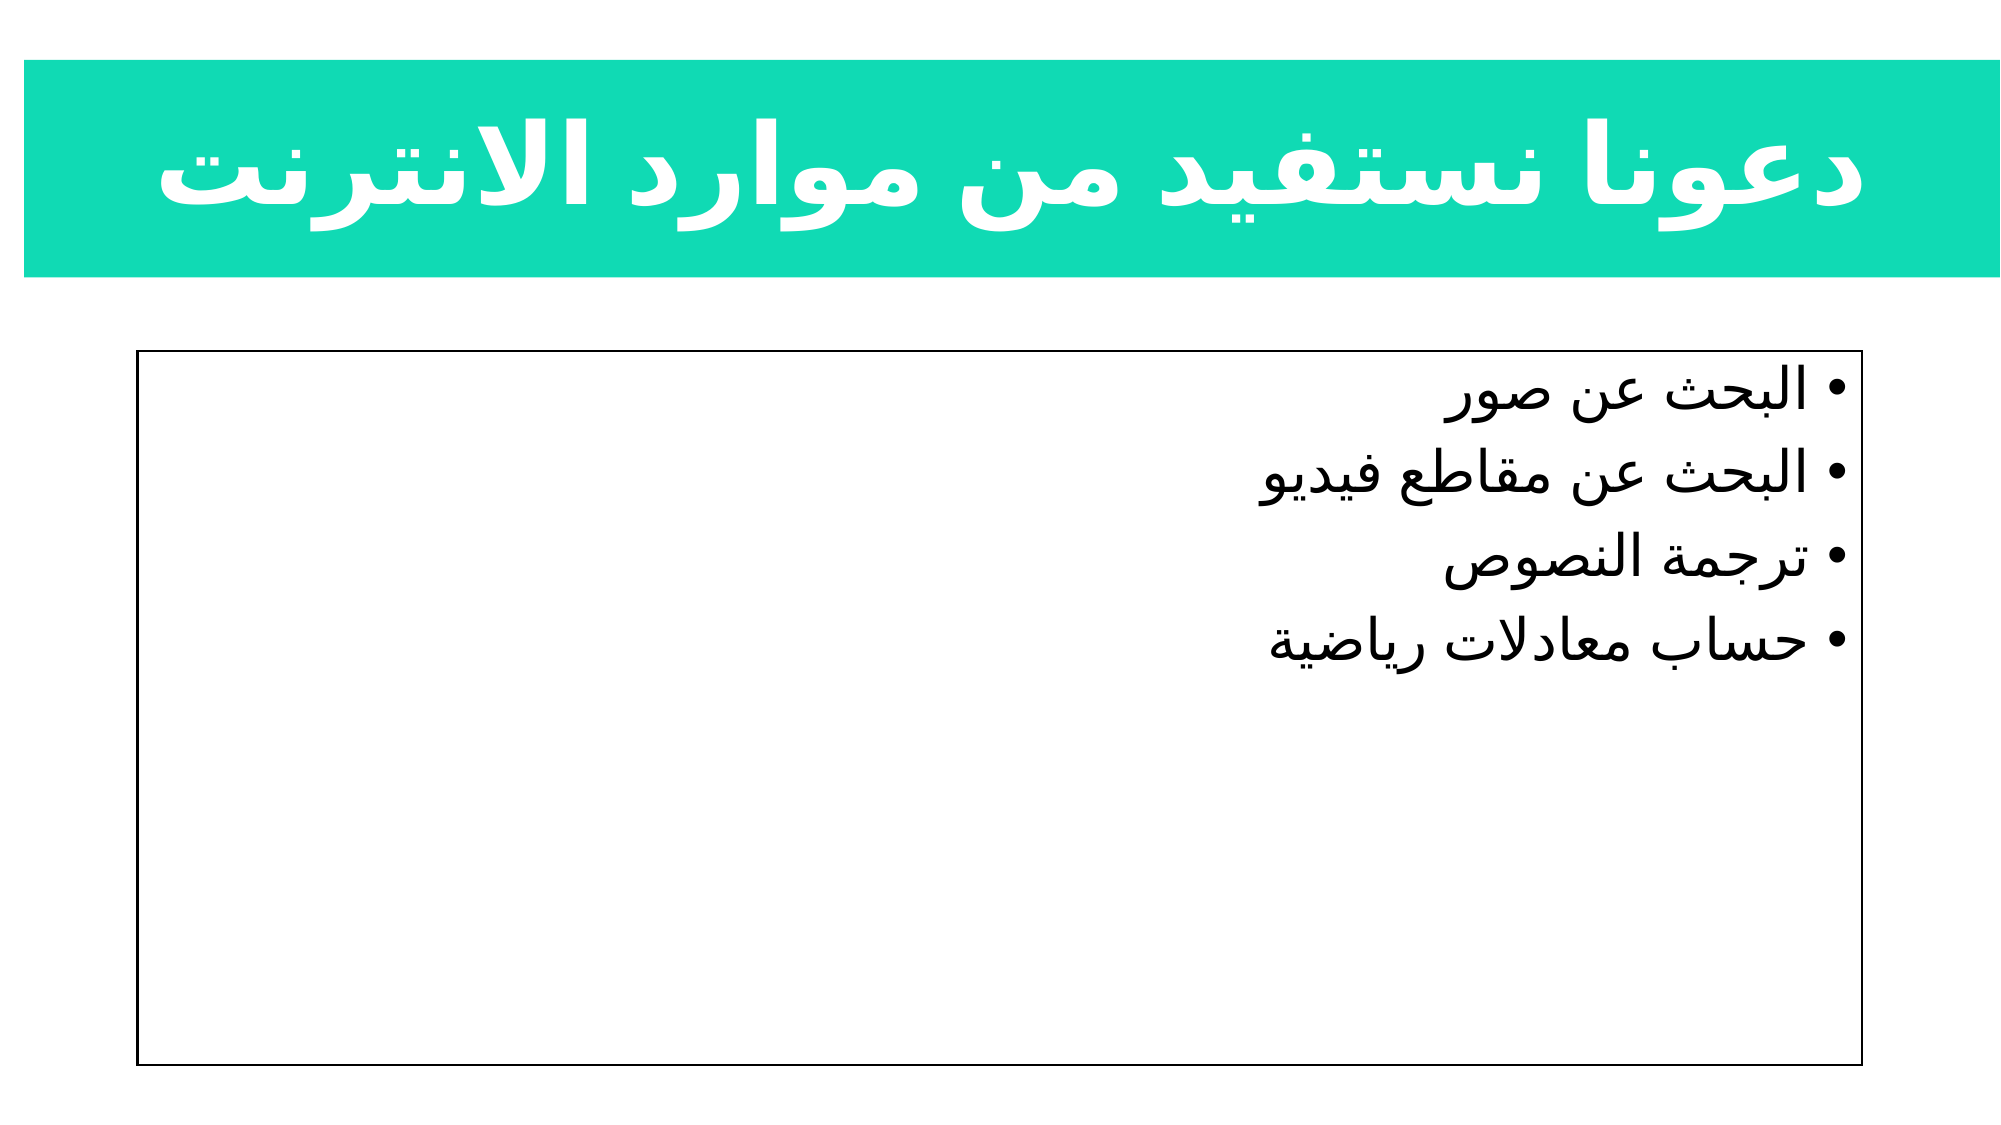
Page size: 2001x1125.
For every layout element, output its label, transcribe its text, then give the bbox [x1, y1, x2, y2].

list البحث عن صور البحث عن مقاطع فيديو ترجمة النصوص حساب معادلات رياضية [136, 350, 1863, 1066]
title دعونا نستفيد من موارد الانترنت [24, 59, 2000, 278]
